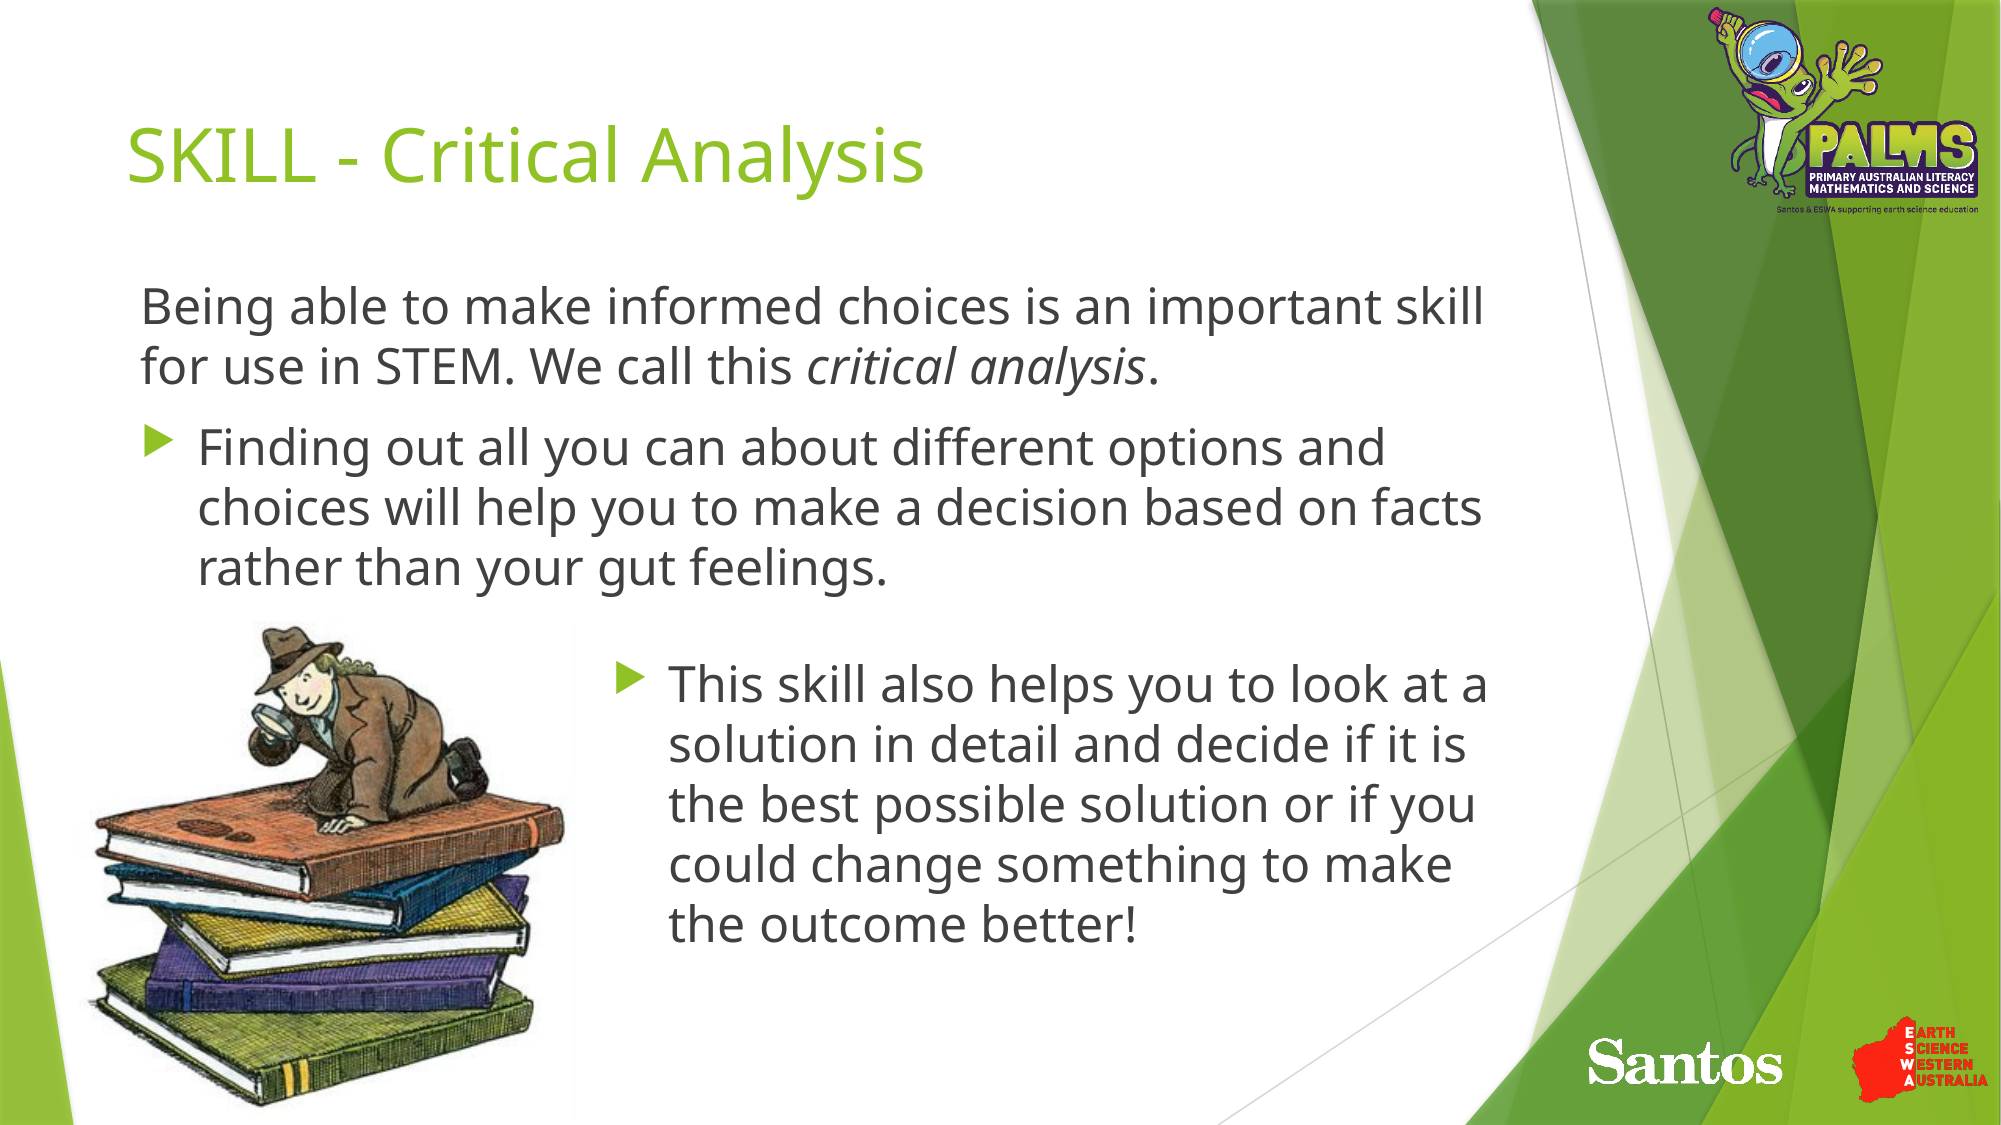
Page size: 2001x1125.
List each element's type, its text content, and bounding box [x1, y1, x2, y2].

text_box This skill also helps you to look at a solution in detail and decide if it is the best possible solution or if you could change something to make the outcome better! [597, 645, 1537, 1125]
picture [1849, 1016, 1989, 1106]
picture [78, 621, 576, 1123]
picture [1708, 6, 1979, 214]
picture [1542, 991, 1828, 1125]
title SKILL - Critical Analysis [111, 99, 1522, 317]
list Being able to make informed choices is an important skill for use in STEM. We call this critical analysis. Finding out all you can about different options and choices will help you to make a decision based on facts rather than your gut feelings. [125, 267, 1537, 904]
